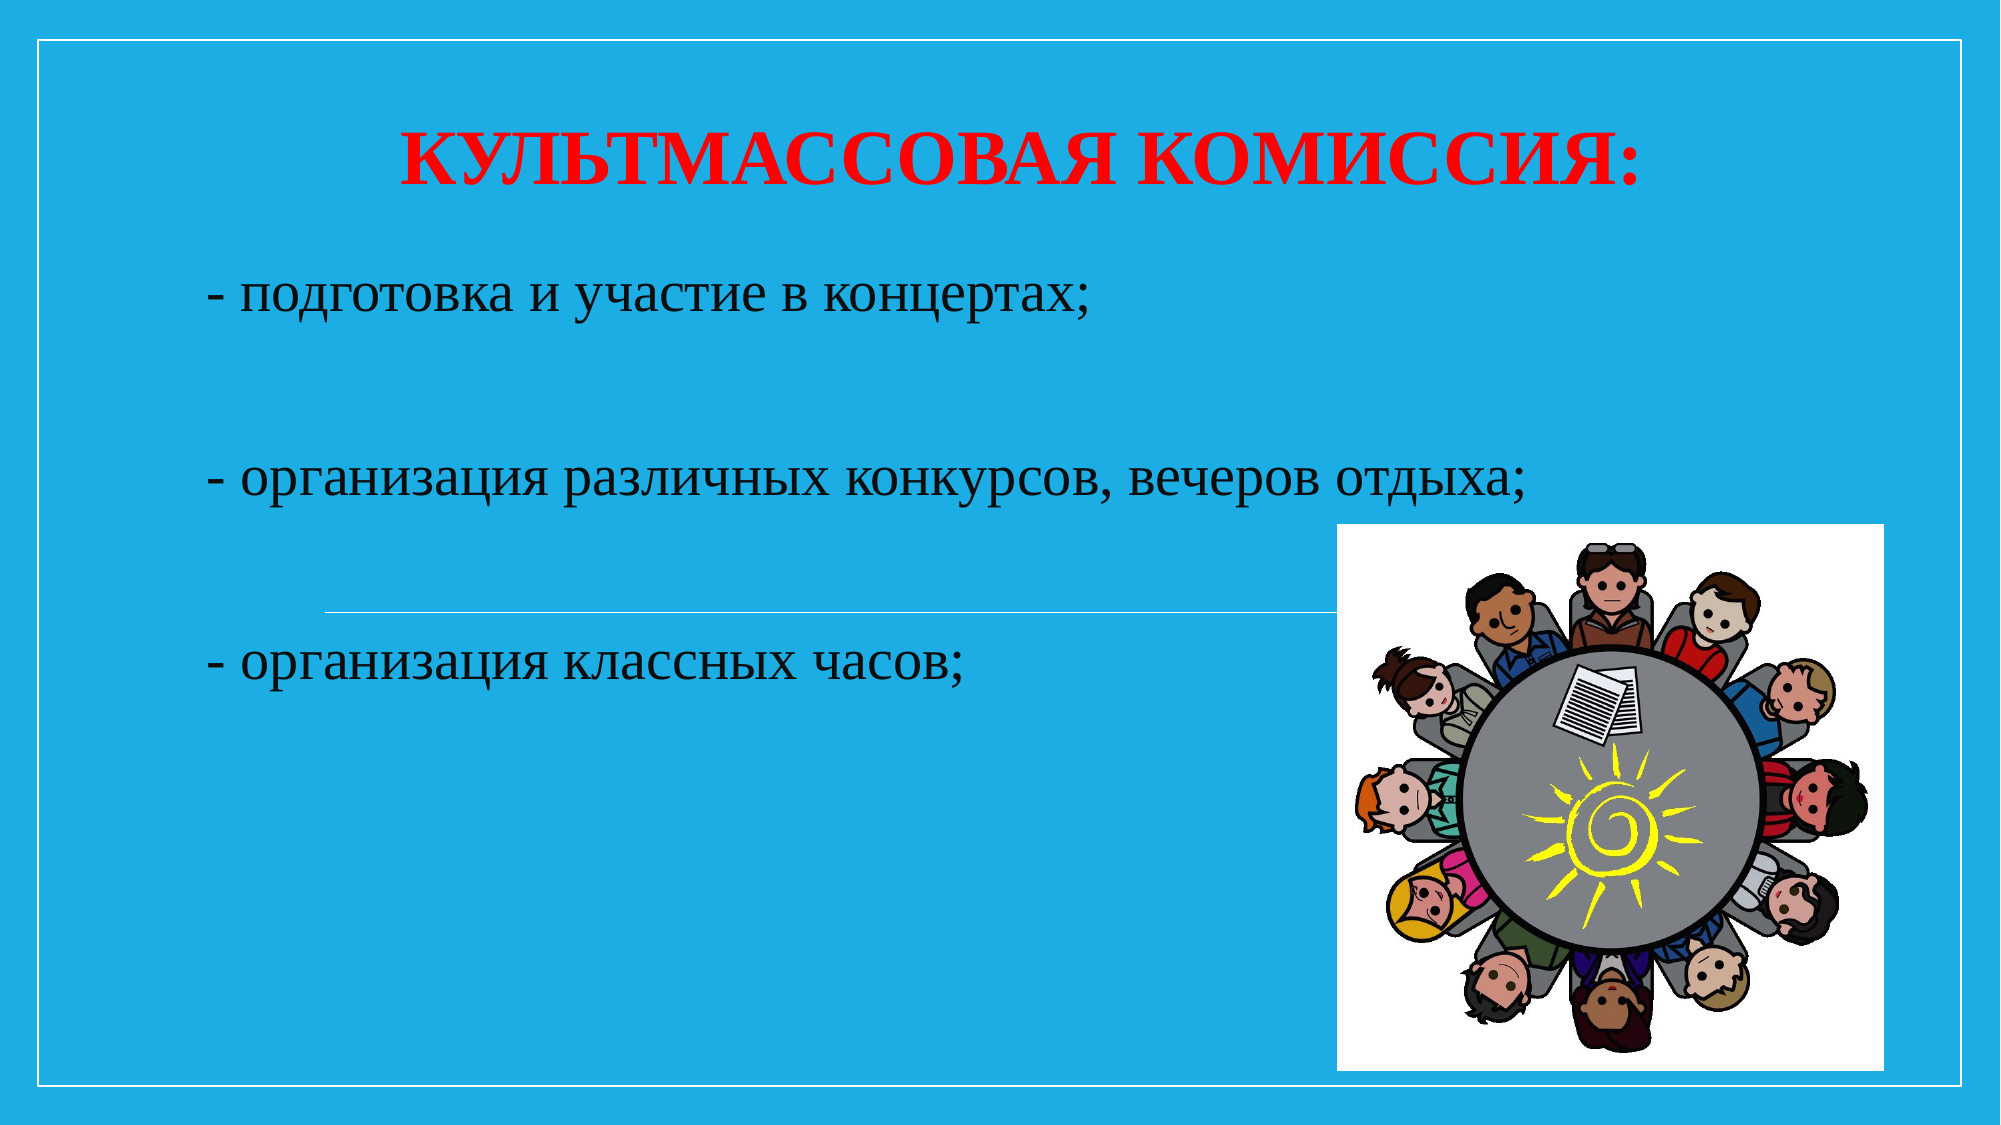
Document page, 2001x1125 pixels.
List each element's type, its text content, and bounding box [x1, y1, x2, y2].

title Культмассовая комиссия: [204, 112, 1840, 253]
subtitle - подготовка и участие в концертах; - организация различных конкурсов, вечеров отдыха; - организация классных часов; [163, 253, 2000, 1101]
picture [1337, 523, 1885, 1071]
